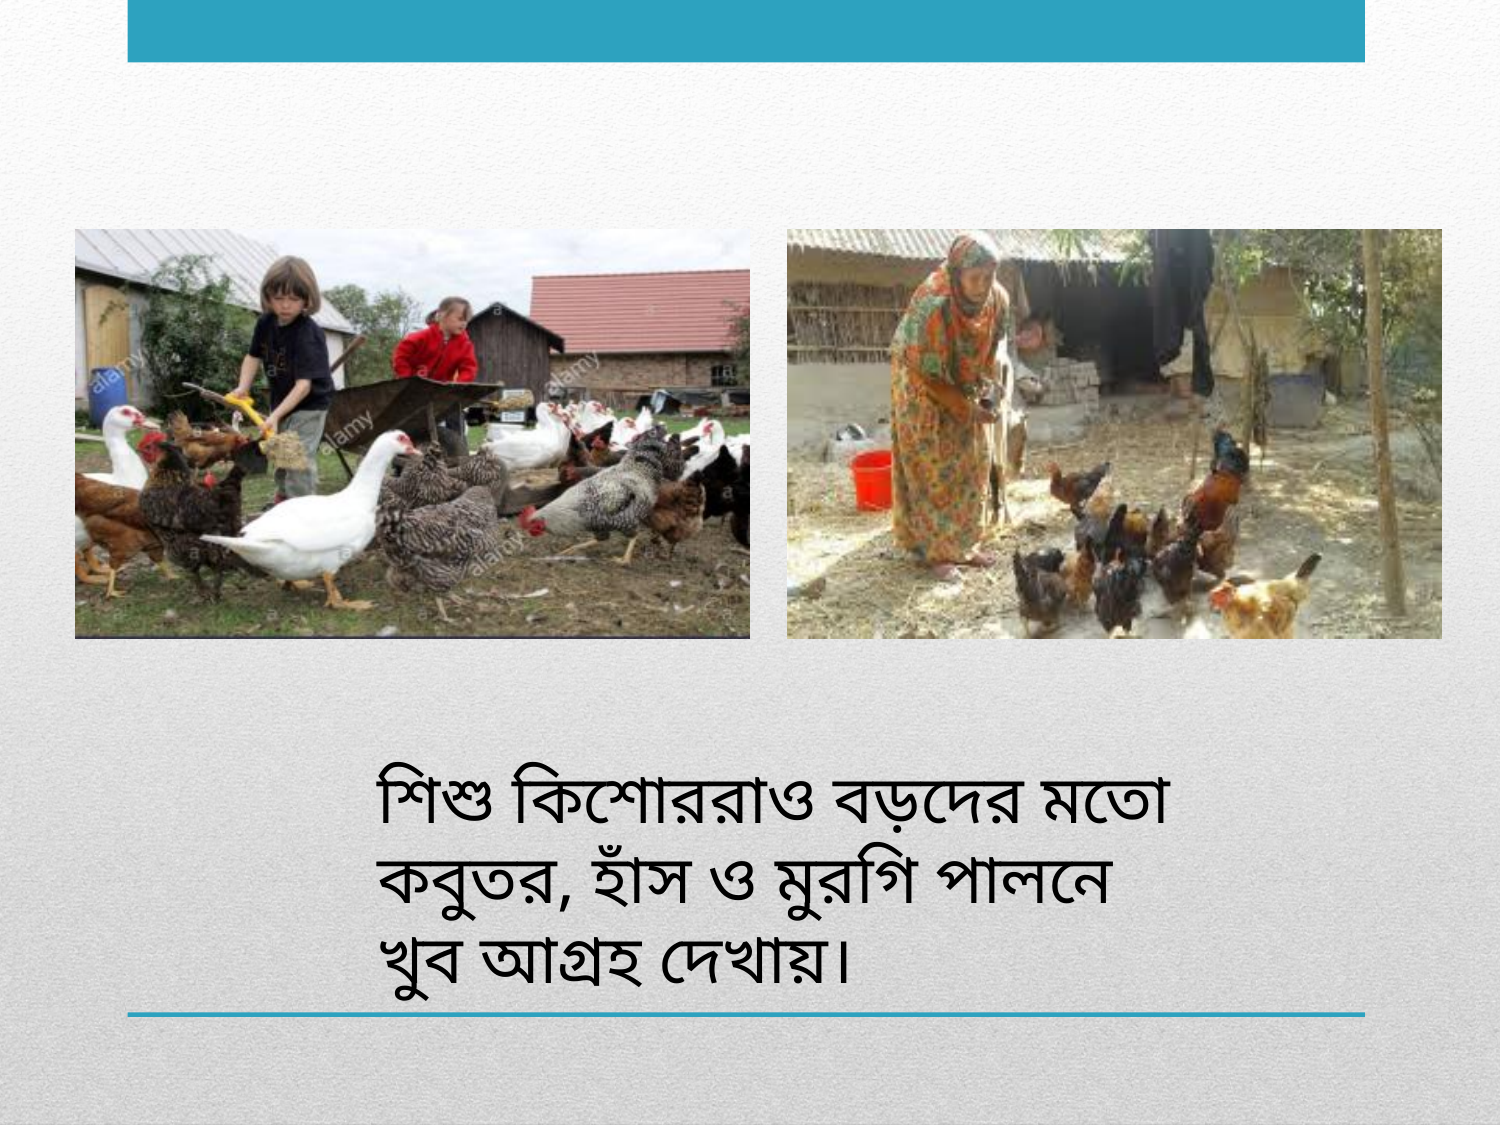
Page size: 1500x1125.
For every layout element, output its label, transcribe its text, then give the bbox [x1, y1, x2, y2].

picture [74, 228, 751, 640]
text_box শিশু কিশোররাও বড়দের মতো কবুতর, হাঁস ও মুরগি পালনে খুব আগ্রহ দেখায়। [362, 749, 1225, 1005]
picture [786, 228, 1443, 640]
